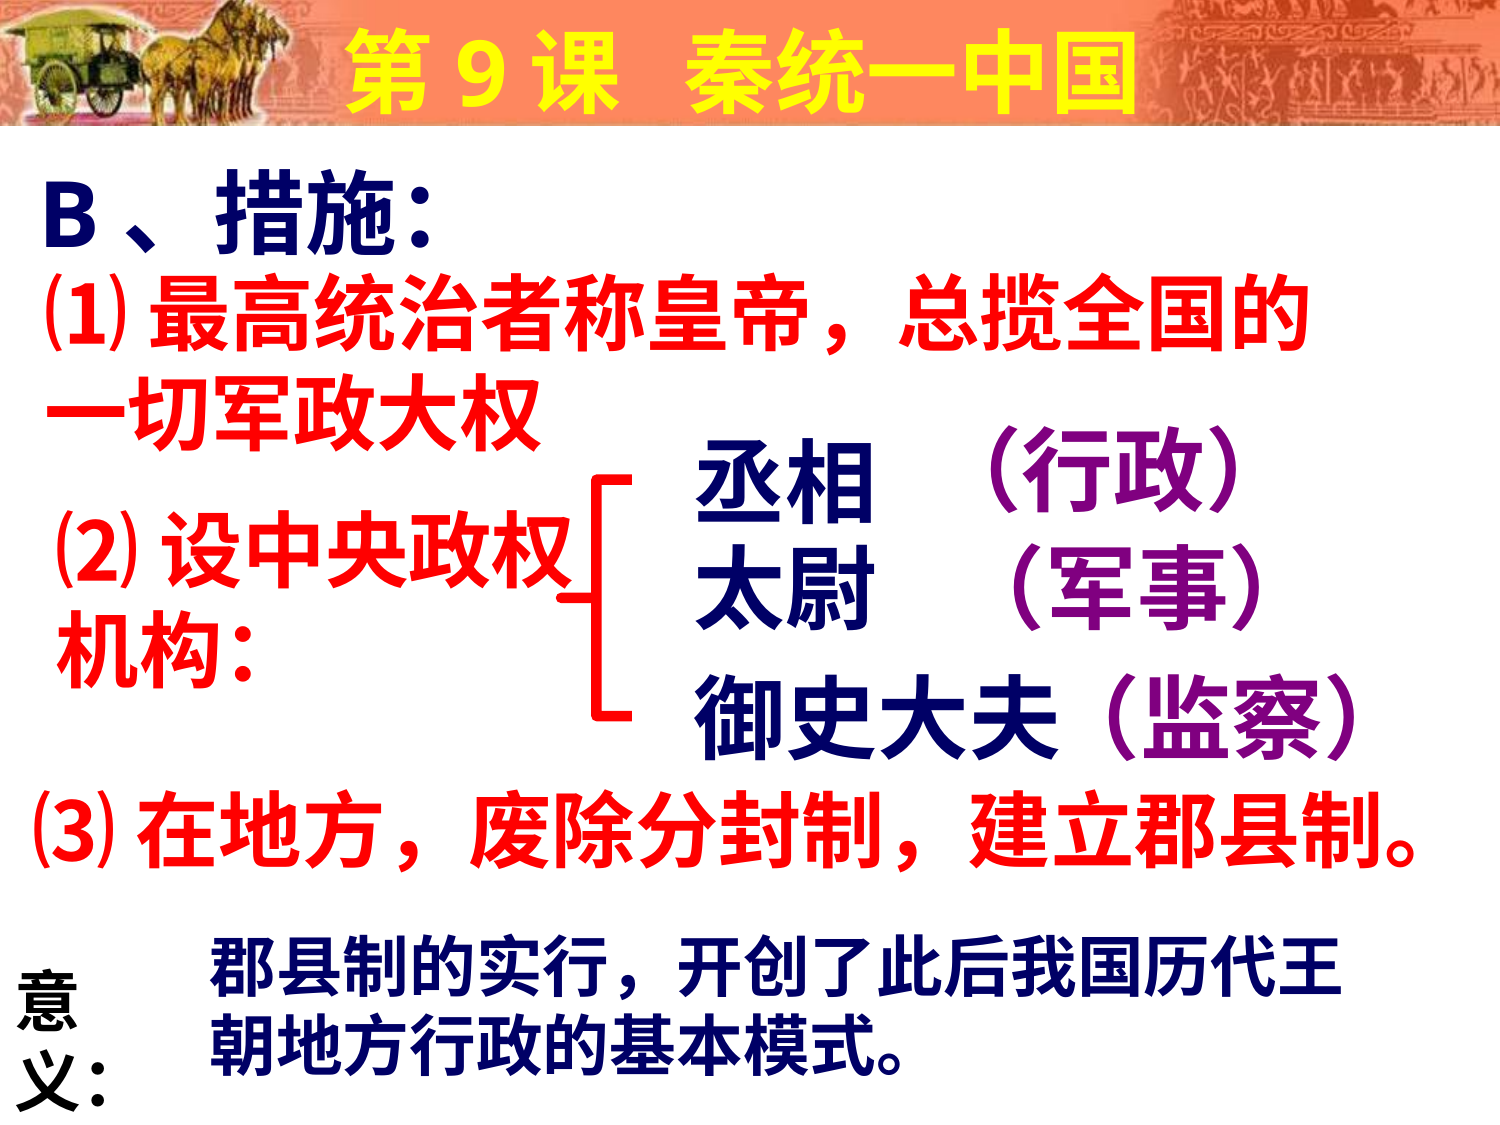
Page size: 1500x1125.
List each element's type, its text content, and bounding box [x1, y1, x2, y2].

text_box （行政） [915, 397, 1306, 539]
text_box 意义： [0, 952, 219, 1125]
text_box 丞相 [679, 408, 892, 515]
text_box B、措施： [0, 148, 1465, 274]
text_box ⑵设中央政权 机构： [41, 527, 561, 669]
text_box （监察） [1033, 645, 1306, 787]
text_box ⑶在地方，废除分封制，建立郡县制。 [17, 786, 1329, 870]
text_box 郡县制的实行，开创了此后我国历代王朝地方行政的基本模式。 [194, 916, 1412, 1092]
text_box [560, 479, 632, 717]
text_box （军事） [939, 515, 1329, 657]
text_box 太尉 [679, 515, 916, 645]
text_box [0, 0, 1500, 135]
text_box ⑴最高统治者称皇帝，总揽全国的 一切军政大权 [29, 278, 927, 445]
text_box 御史大夫 [679, 645, 1093, 788]
